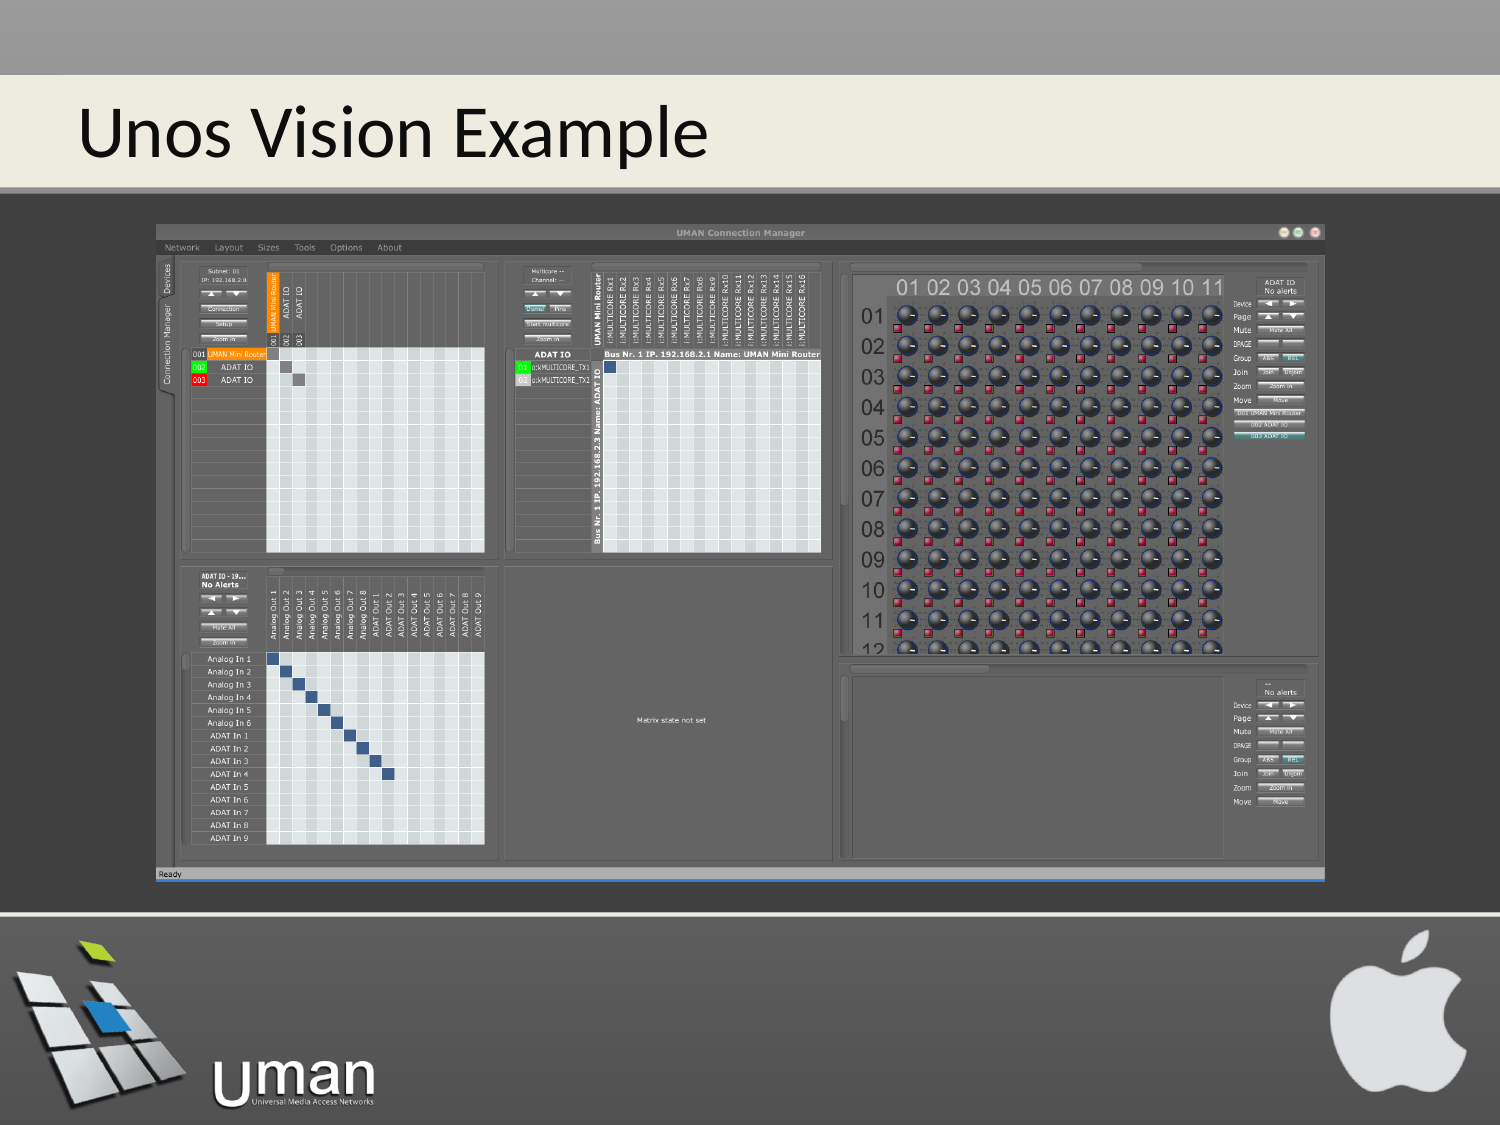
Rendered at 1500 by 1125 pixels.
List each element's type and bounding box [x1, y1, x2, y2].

picture [156, 224, 1326, 882]
text_box [0, 74, 1500, 188]
text_box [0, 910, 1500, 919]
picture [1324, 924, 1471, 1097]
picture [0, 924, 390, 1125]
text_box [0, 195, 1500, 910]
